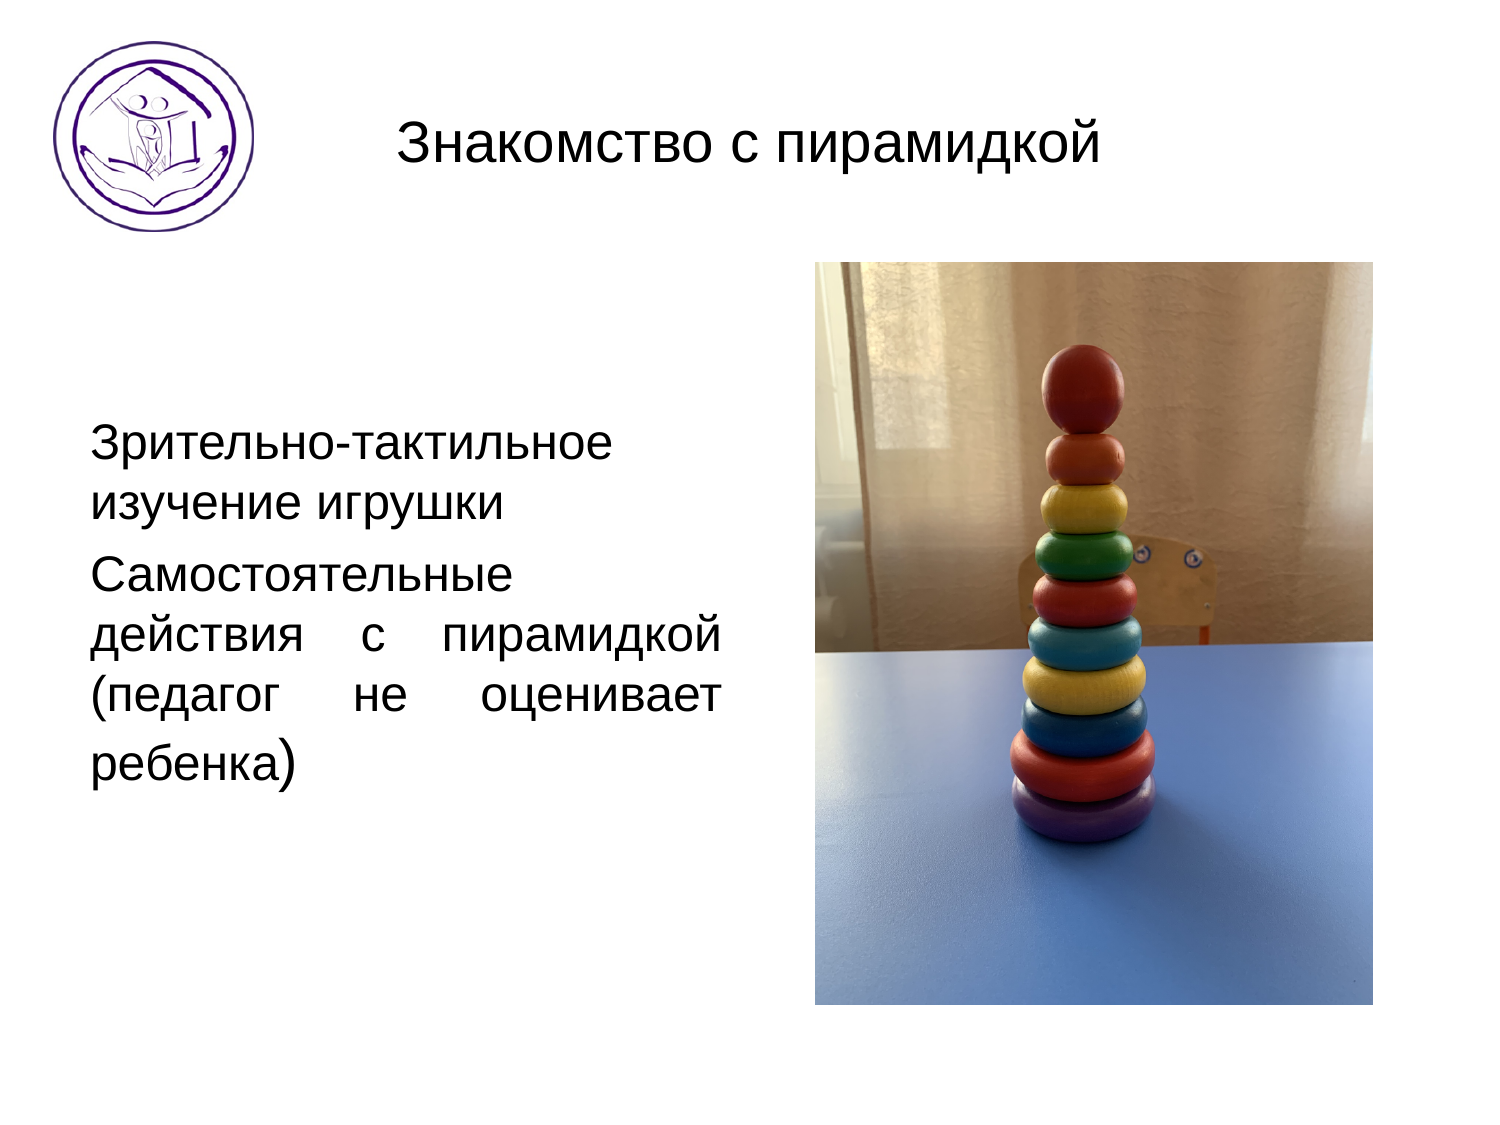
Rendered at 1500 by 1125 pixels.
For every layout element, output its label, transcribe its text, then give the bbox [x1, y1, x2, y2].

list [815, 262, 1373, 1006]
title Знакомство с пирамидкой [258, 45, 1425, 233]
list Зрительно-тактильное изучение игрушки Самостоятельные действия с пирамидкой (педагог не оценивает ребенка) [75, 262, 738, 1005]
picture [52, 41, 255, 232]
